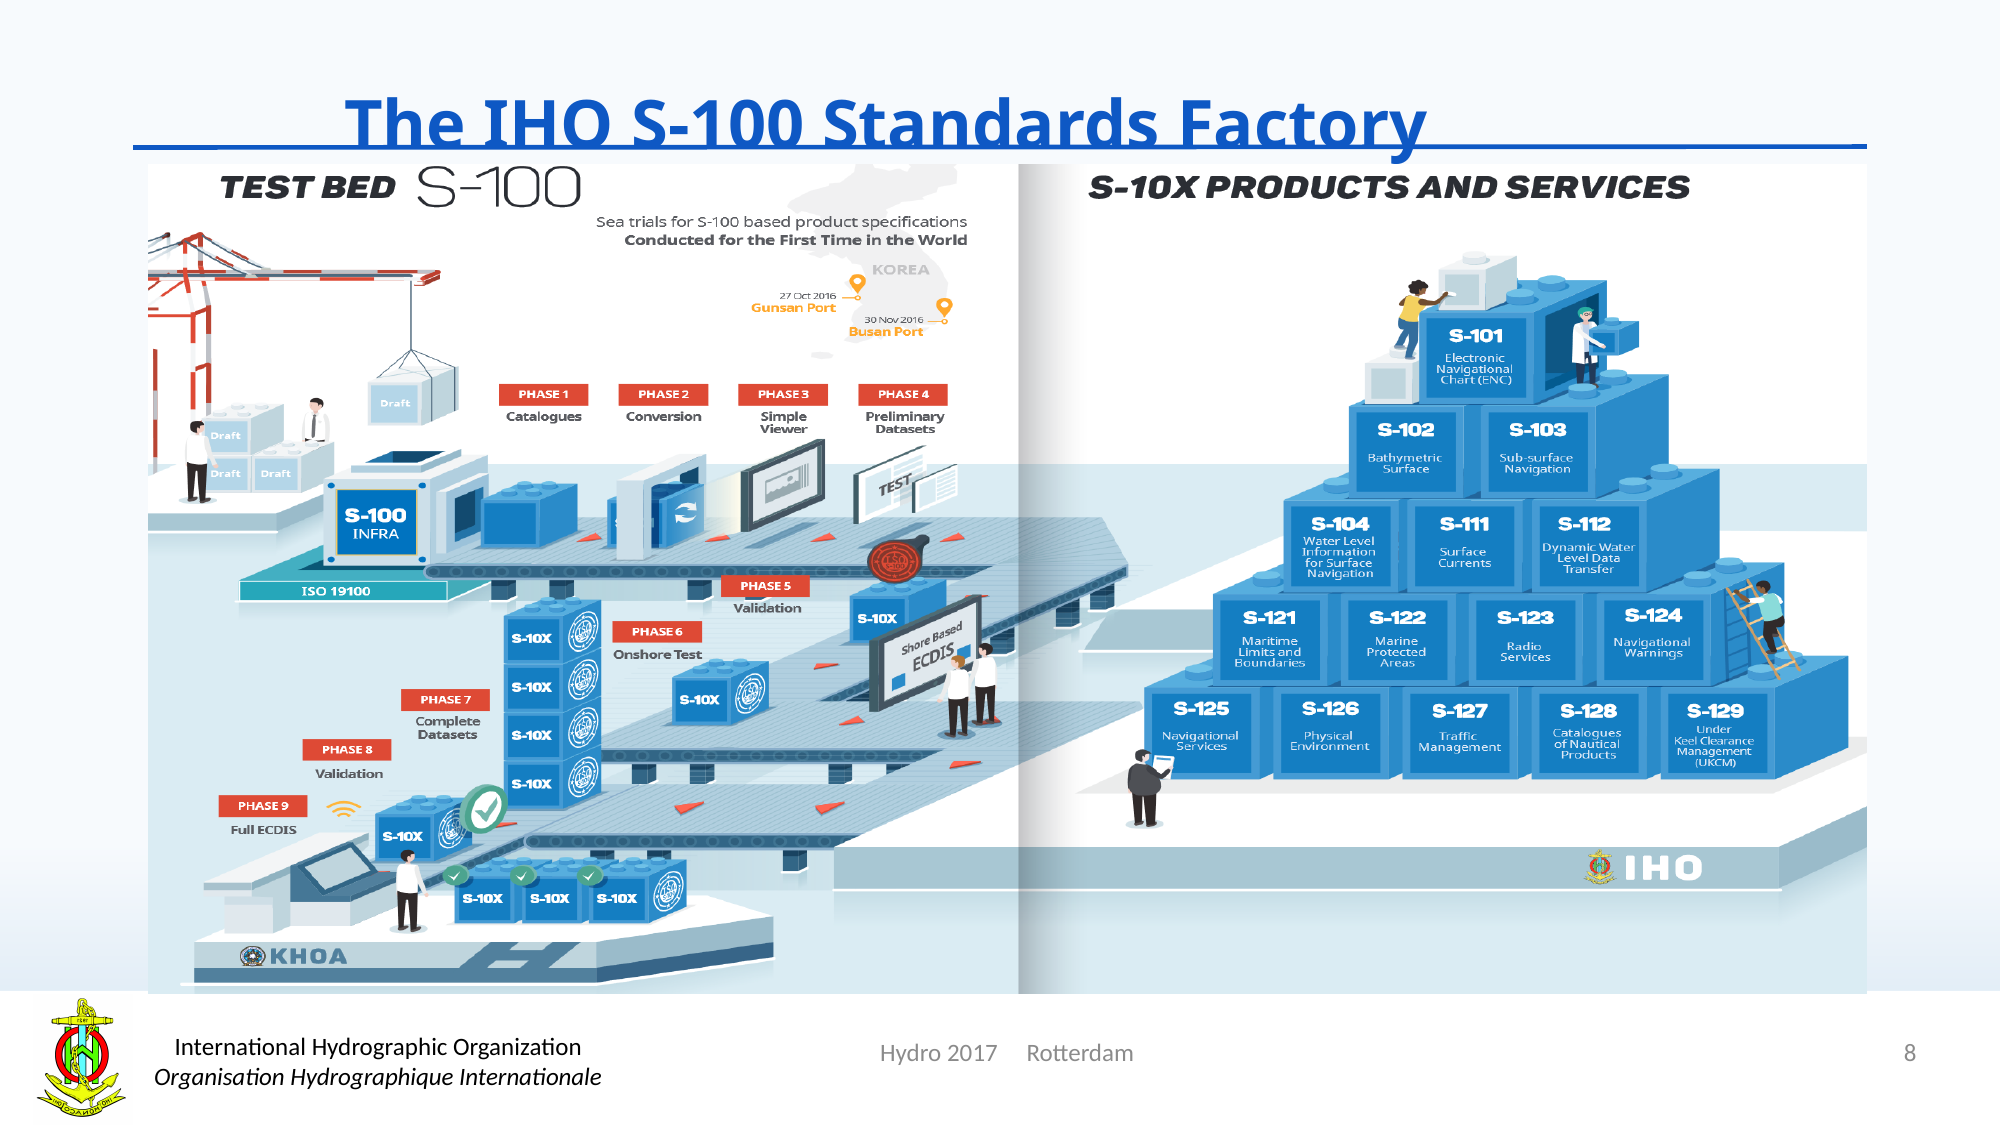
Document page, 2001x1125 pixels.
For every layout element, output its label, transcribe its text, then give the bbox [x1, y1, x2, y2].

text_box The IHO S-100 Standards Factory [329, 83, 1776, 164]
picture [148, 164, 1867, 994]
footer Hydro 2017 Rotterdam [669, 1021, 1345, 1082]
slide_number 8 [1481, 1021, 1932, 1082]
picture [33, 994, 133, 1125]
